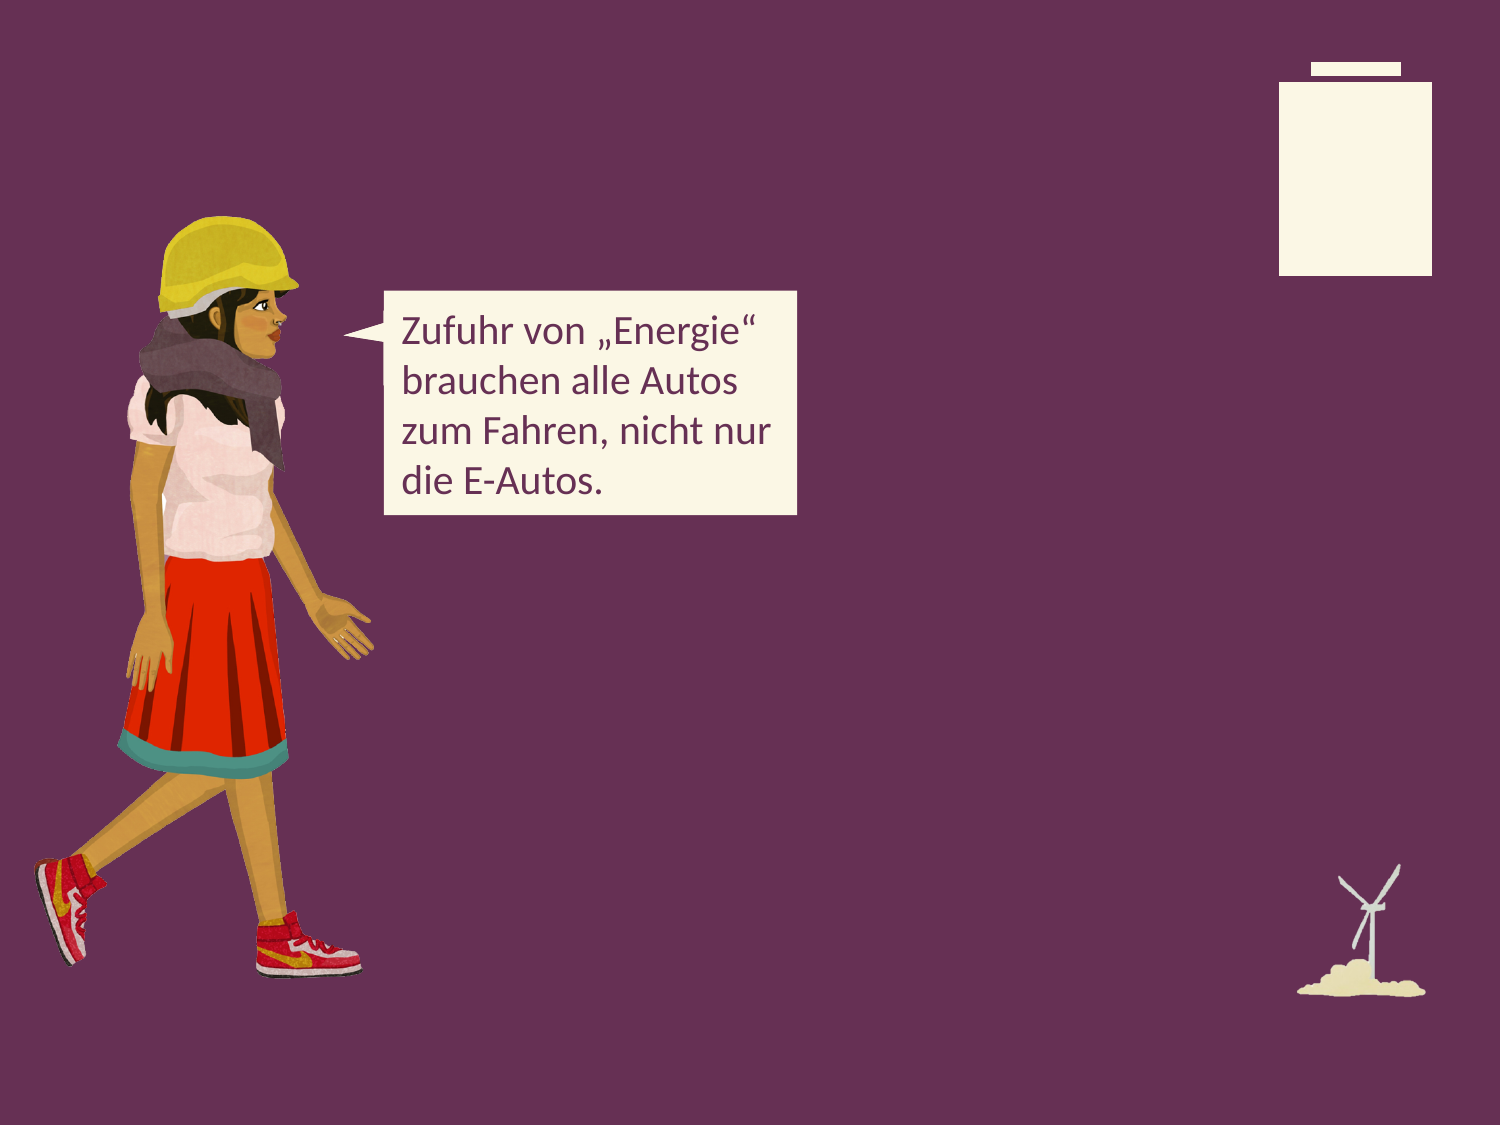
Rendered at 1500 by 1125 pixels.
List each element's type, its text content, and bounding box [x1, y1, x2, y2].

text_box Zufuhr von „Energie“ brauchen alle Autos zum Fahren, nicht nur die E-Autos. [383, 290, 798, 516]
text_box [0, 0, 1500, 1125]
